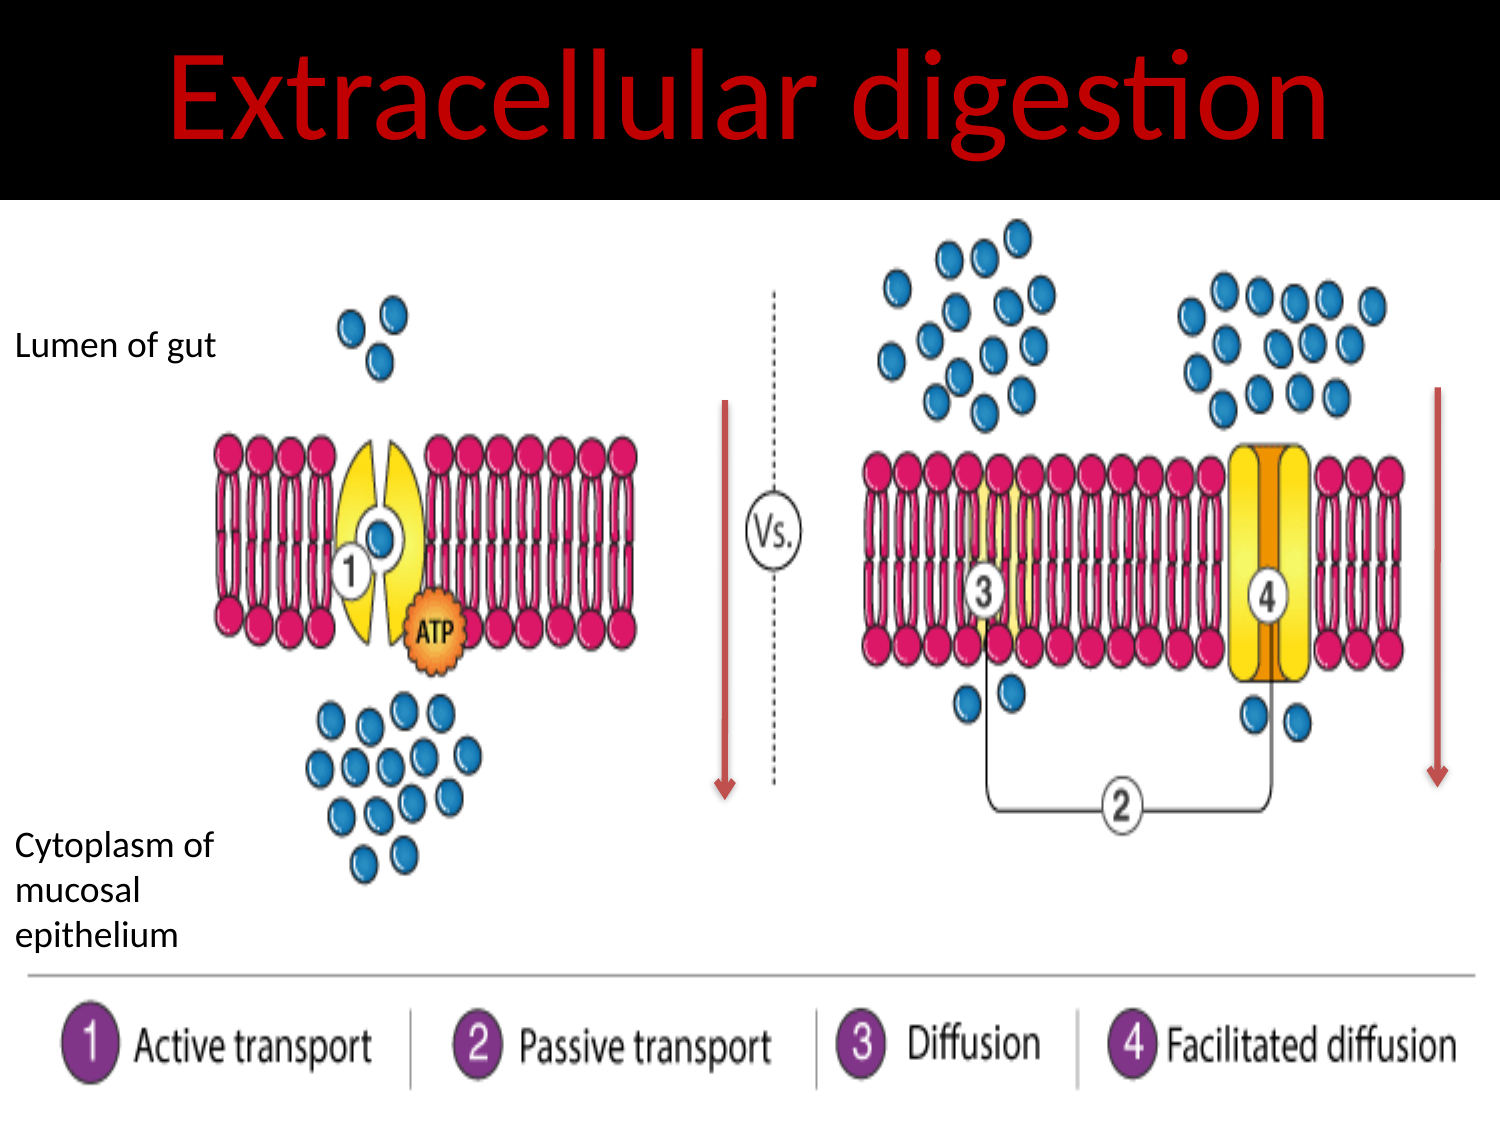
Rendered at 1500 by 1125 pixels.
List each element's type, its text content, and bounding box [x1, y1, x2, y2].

picture [0, 199, 1500, 1125]
title Extracellular digestion [50, 0, 1450, 175]
